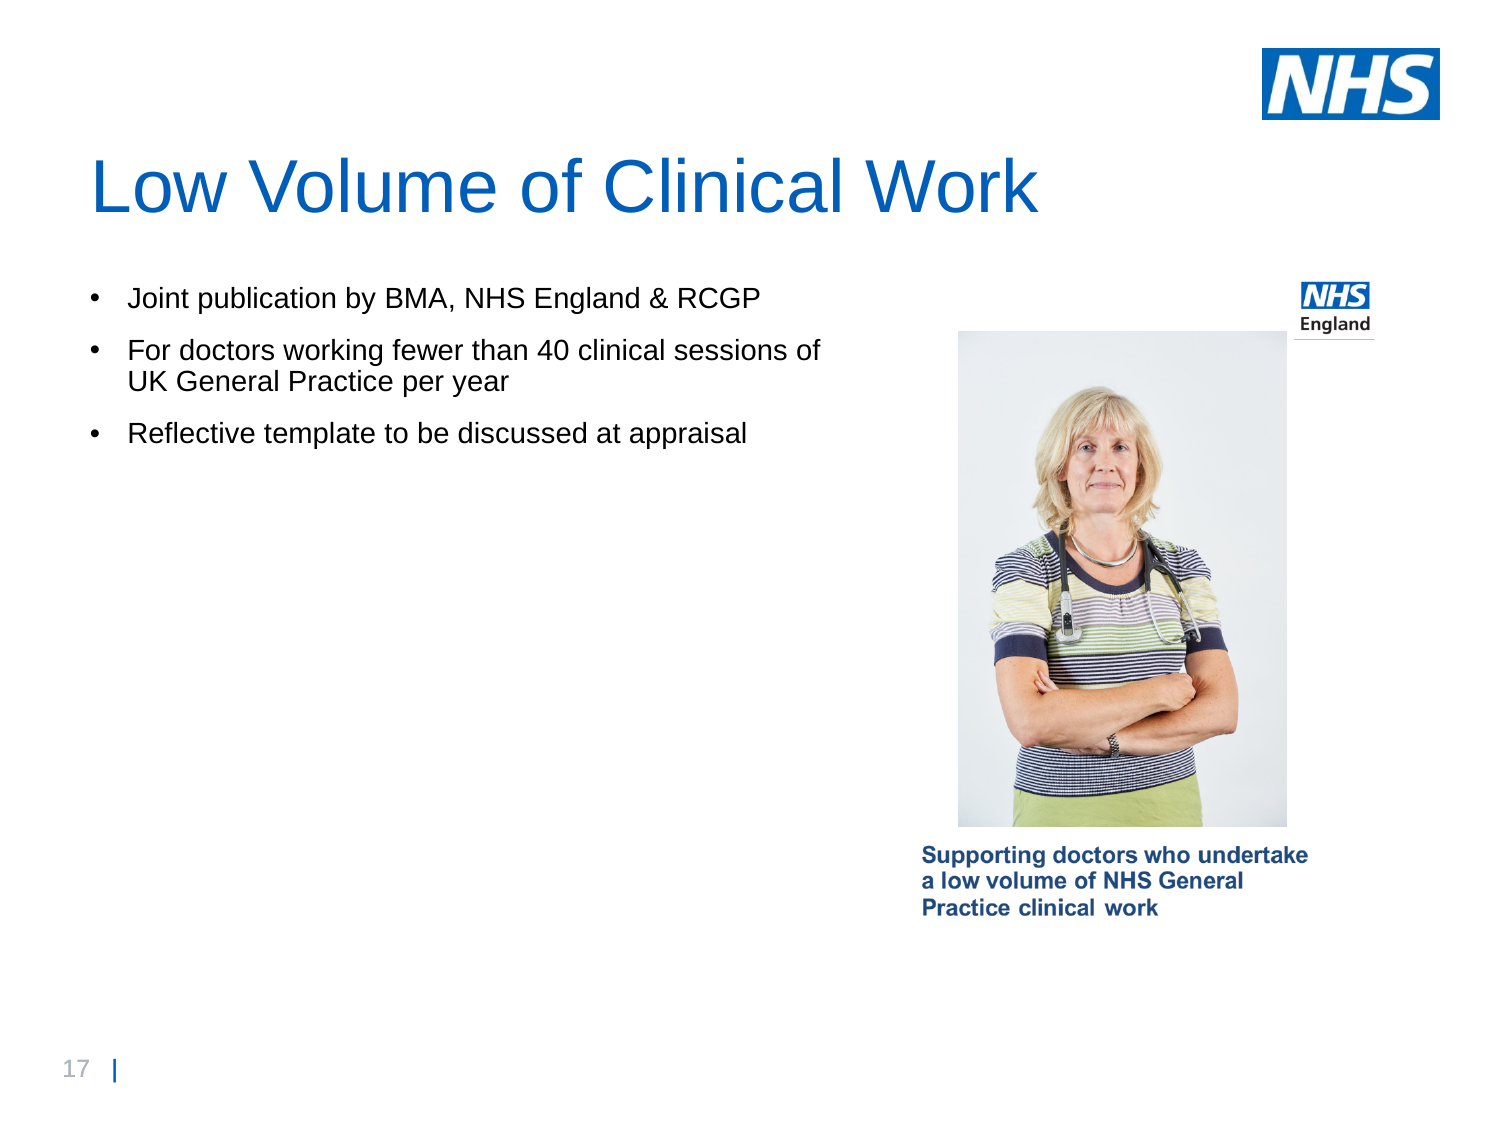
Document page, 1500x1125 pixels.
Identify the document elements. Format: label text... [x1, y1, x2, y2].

list Joint publication by BMA, NHS England & RCGP For doctors working fewer than 40 clinical sessions of UK General Practice per year Reflective template to be discussed at appraisal [75, 275, 855, 975]
title Low Volume of Clinical Work [75, 140, 1153, 241]
picture [1262, 48, 1440, 120]
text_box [920, 275, 1375, 946]
